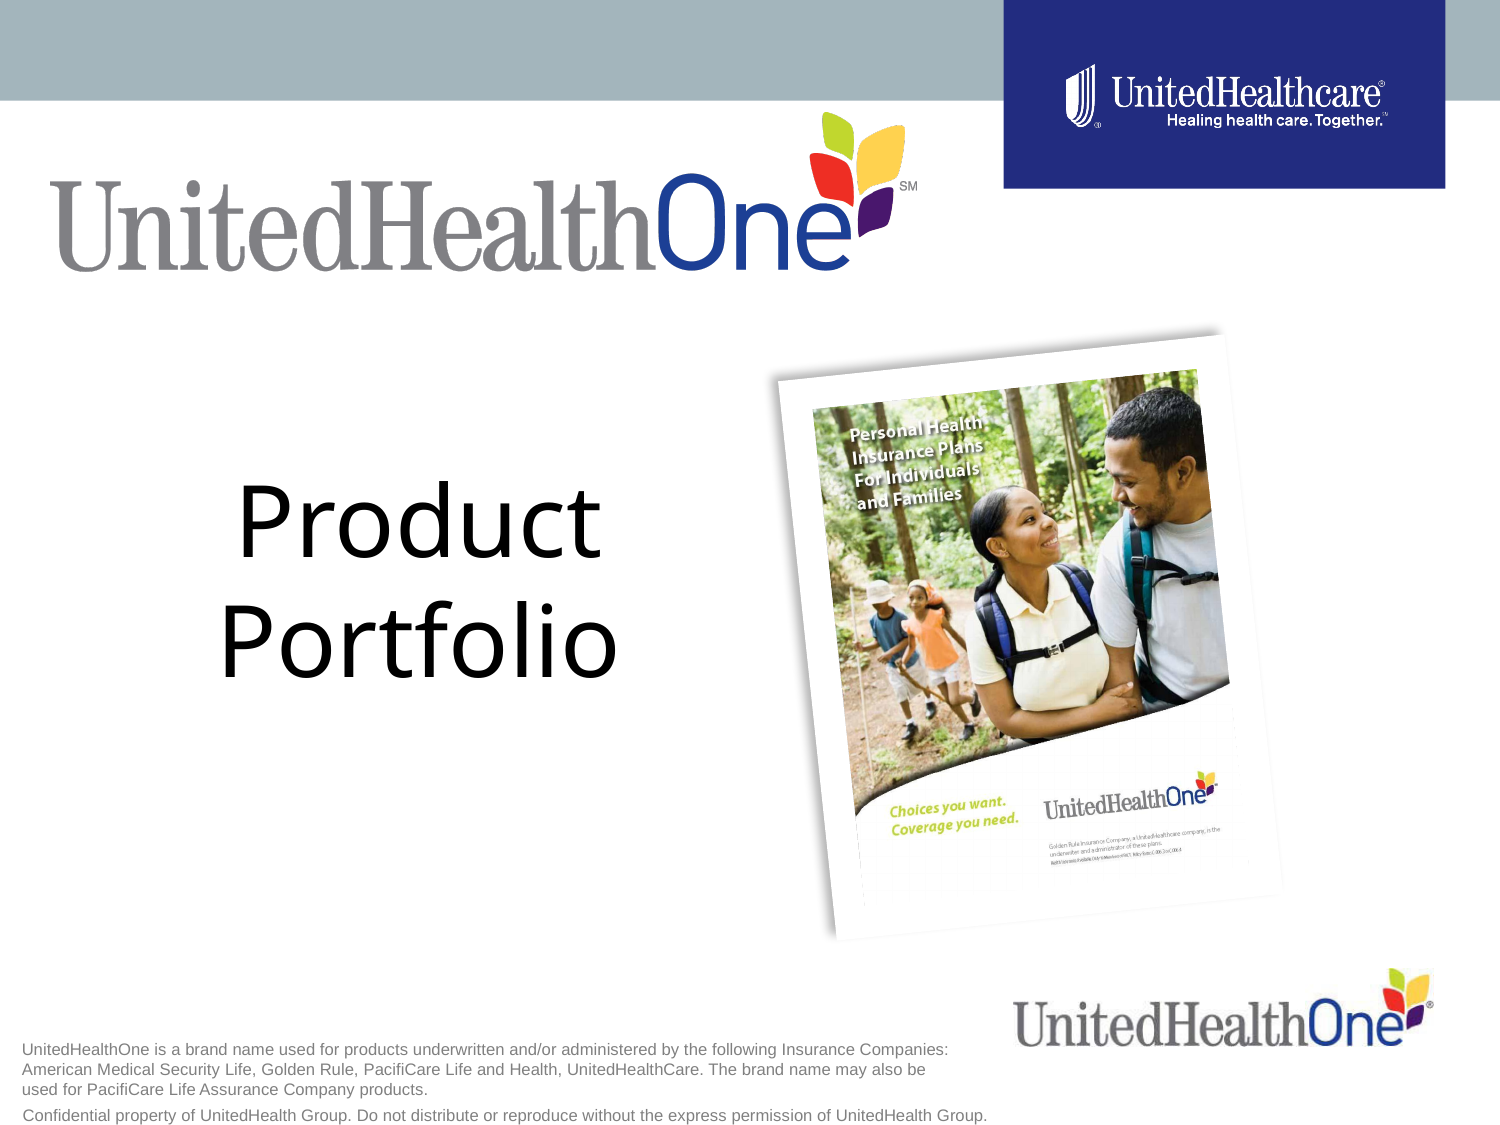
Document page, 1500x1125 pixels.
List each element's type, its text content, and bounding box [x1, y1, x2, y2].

picture [49, 112, 917, 272]
picture [1066, 64, 1388, 128]
picture [1013, 968, 1434, 1047]
picture [813, 369, 1248, 906]
text_box Product Portfolio [112, 449, 725, 705]
